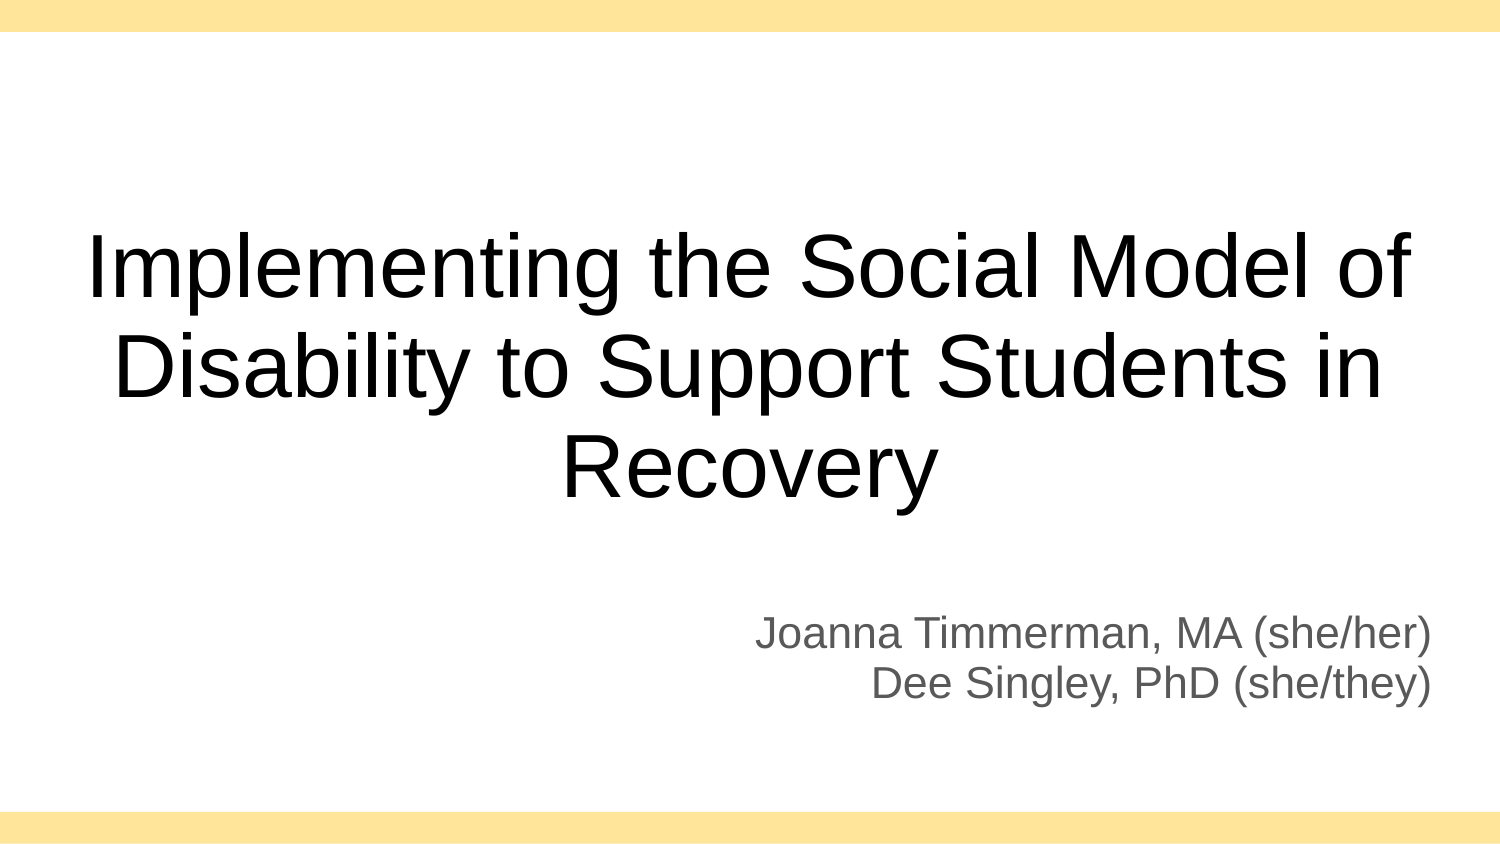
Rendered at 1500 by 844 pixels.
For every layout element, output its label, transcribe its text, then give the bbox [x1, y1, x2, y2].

text_box [0, 0, 1500, 32]
text_box [0, 811, 1500, 844]
title Implementing the Social Model of Disability to Support Students in Recovery [51, 195, 1449, 532]
subtitle Joanna Timmerman, MA (she/her) Dee Singley, PhD (she/they) [51, 592, 1449, 723]
